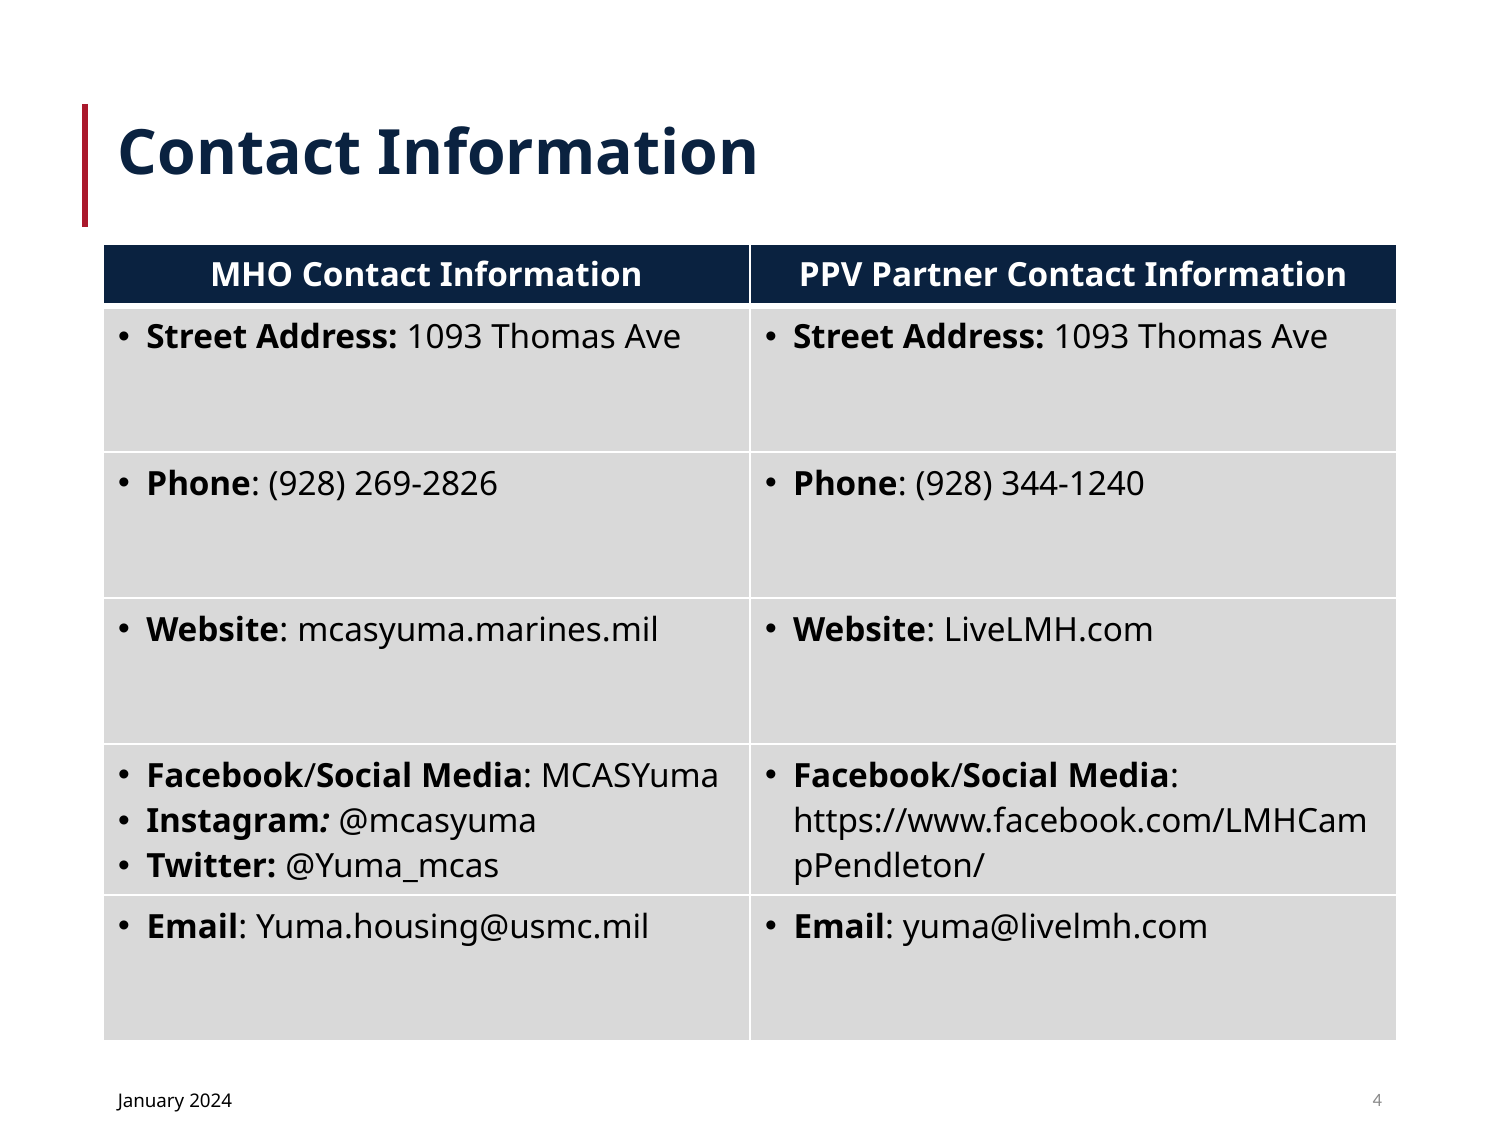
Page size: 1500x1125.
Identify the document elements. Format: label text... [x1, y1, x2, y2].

table_cell Street Address: 1093 Thomas Ave [104, 309, 749, 451]
table_header MHO Contact Information [104, 245, 749, 303]
title Contact Information [103, 113, 1397, 210]
text_box 4 [1059, 1080, 1397, 1125]
table_cell Facebook/Social Media: https://www.facebook.com/LMHCampPendleton/ [751, 745, 1396, 894]
table_cell Email: yuma@livelmh.com [751, 896, 1396, 1040]
table_cell Website: LiveLMH.com [751, 599, 1396, 743]
table_cell Facebook/Social Media: MCASYuma Instagram: @mcasyuma Twitter: @Yuma_mcas [104, 745, 749, 894]
table_cell Email: Yuma.housing@usmc.mil [104, 896, 749, 1040]
table_header PPV Partner Contact Information [751, 245, 1396, 303]
table_cell Website: mcasyuma.marines.mil [104, 599, 749, 743]
table_cell Phone: (928) 269-2826 [104, 453, 749, 597]
table_cell Phone: (928) 344-1240 [751, 453, 1396, 597]
table_cell Street Address: 1093 Thomas Ave [751, 309, 1396, 451]
